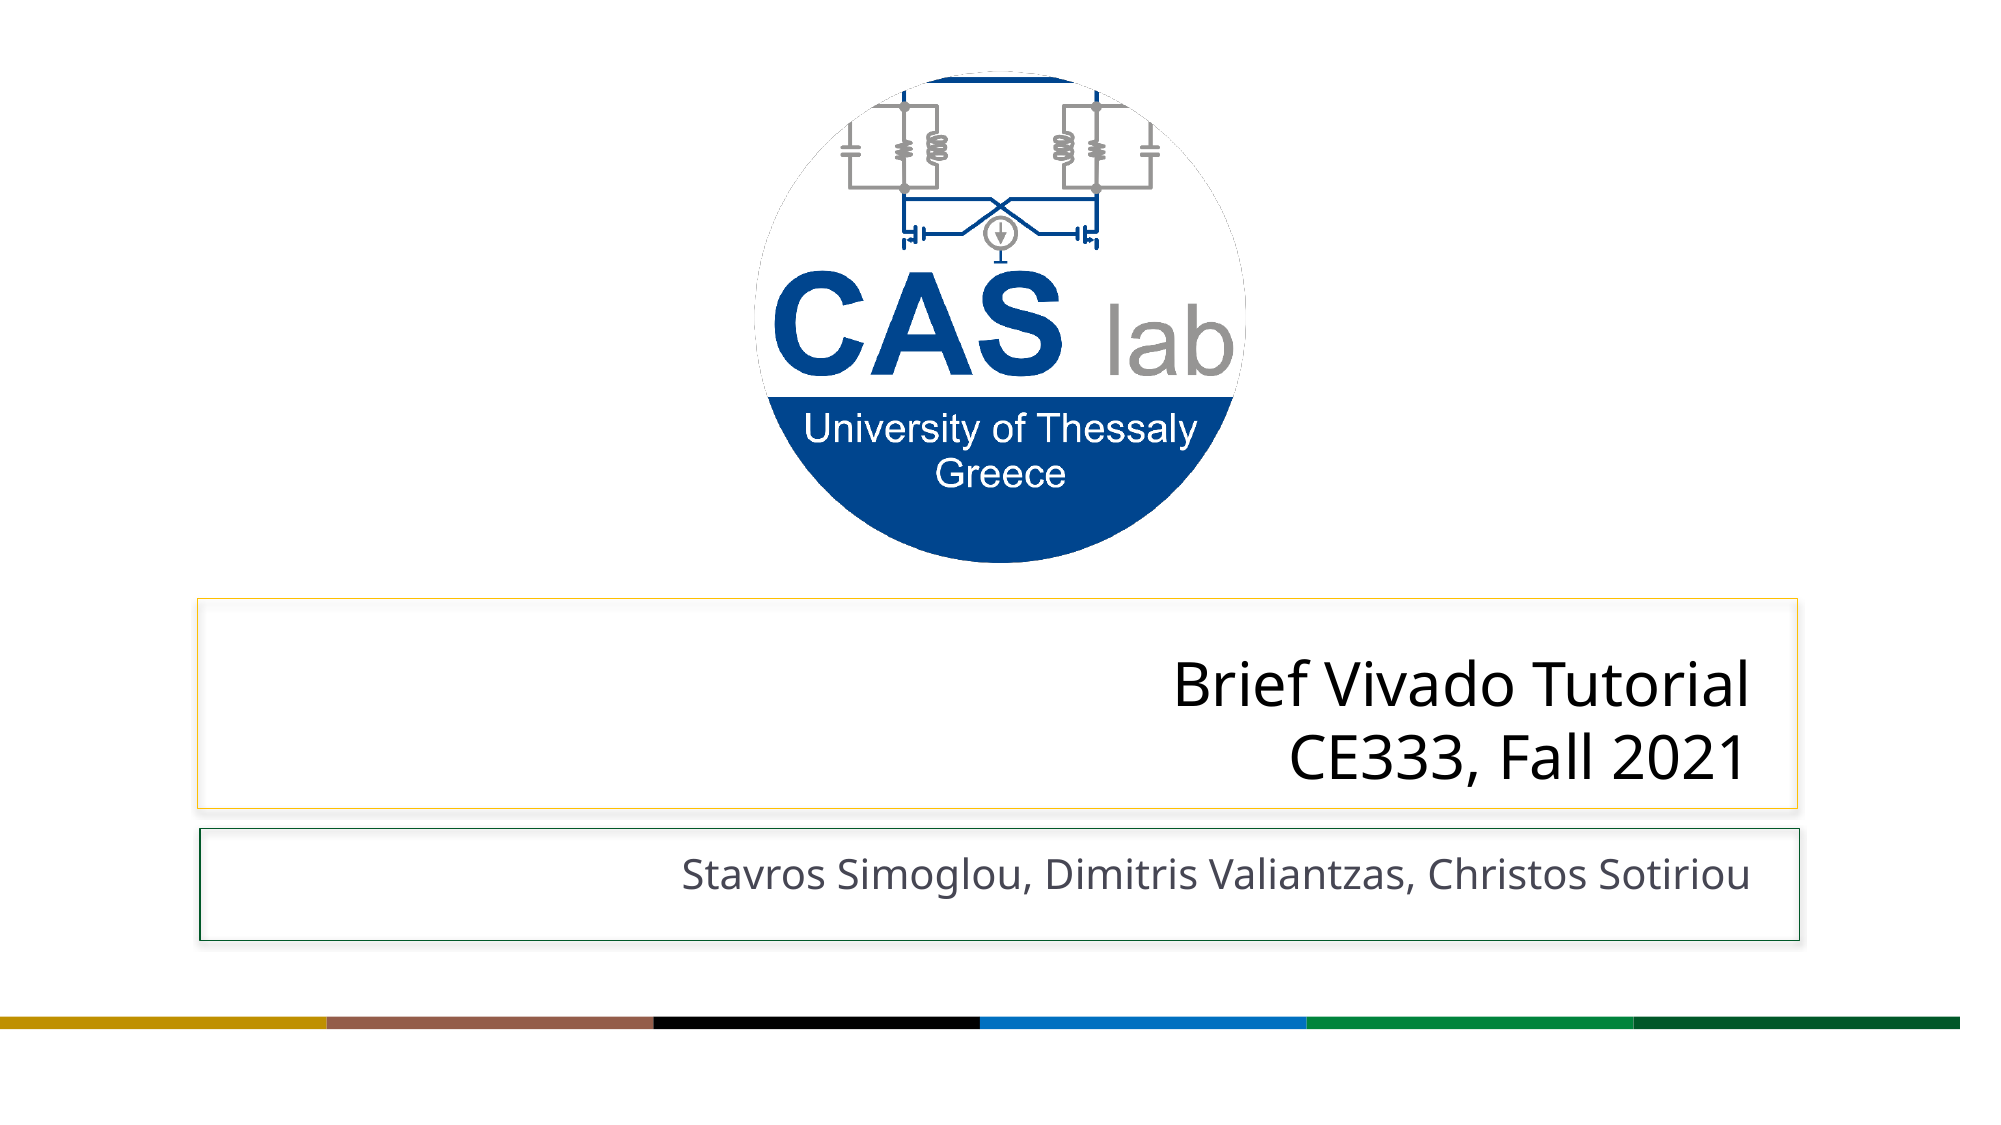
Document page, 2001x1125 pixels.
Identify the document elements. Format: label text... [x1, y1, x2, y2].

subtitle Stavros Simoglou, Dimitris Valiantzas, Christos Sotiriou [219, 840, 1767, 929]
picture [754, 70, 1246, 563]
title Brief Vivado Tutorial CE333, Fall 2021 [219, 637, 1767, 800]
